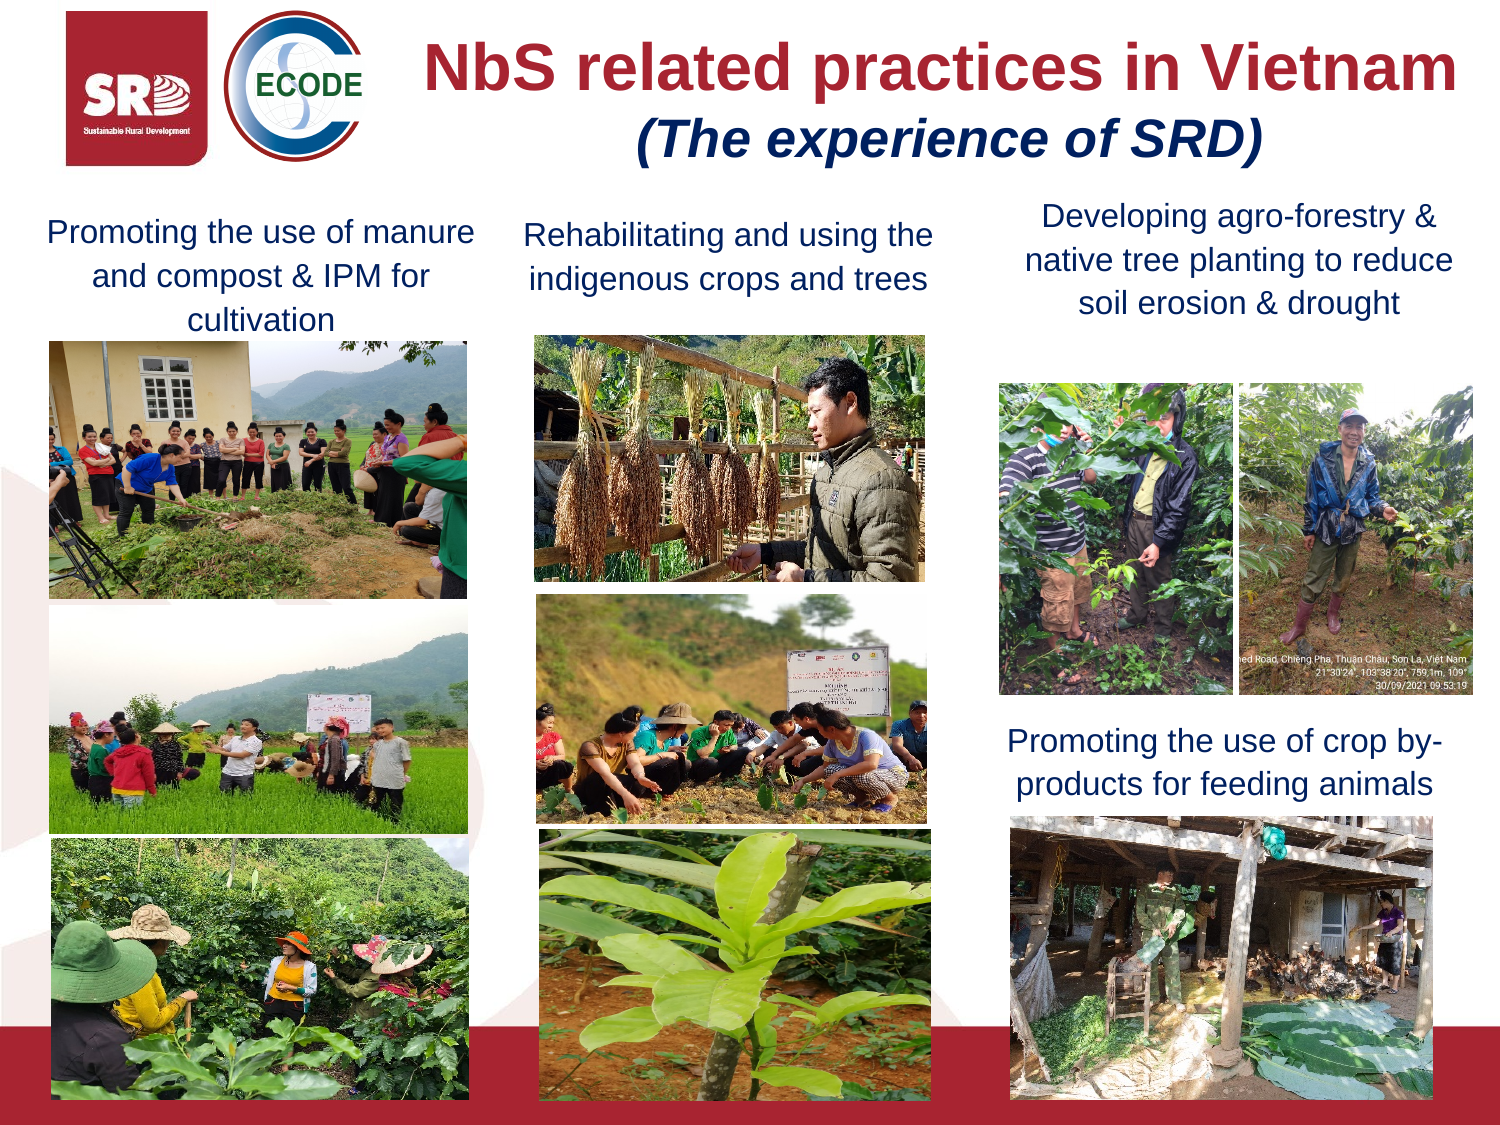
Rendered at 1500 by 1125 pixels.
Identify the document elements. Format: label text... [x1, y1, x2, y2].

text_box Promoting the use of manure and compost & IPM for cultivation [12, 199, 511, 348]
text_box Rehabilitating and using the indigenous crops and trees [482, 202, 975, 351]
text_box Developing agro-forestry & native tree planting to reduce soil erosion & drought [1007, 182, 1472, 331]
text_box Promoting the use of crop by-products for feeding animals [974, 707, 1476, 861]
title NbS related practices in Vietnam (The experience of SRD) [400, 2, 1500, 190]
picture [0, 0, 1500, 1125]
